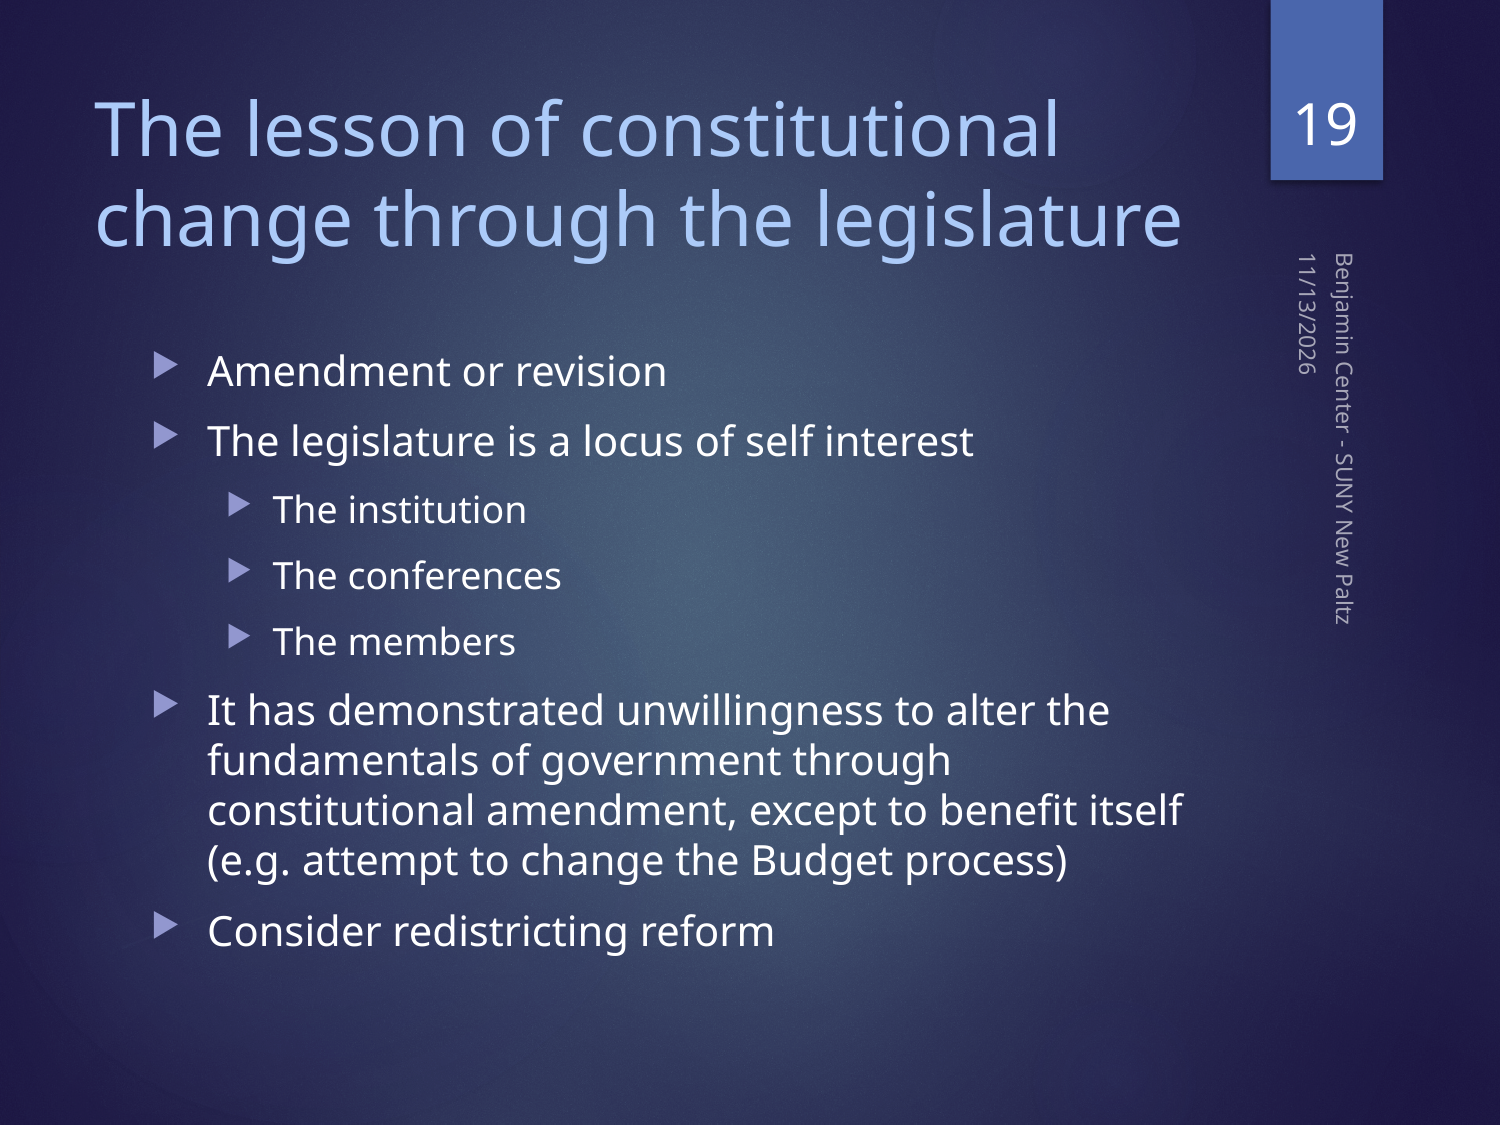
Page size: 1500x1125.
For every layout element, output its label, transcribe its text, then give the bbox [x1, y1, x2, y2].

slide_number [1292, 237, 1320, 400]
title The lesson of constitutional change through the legislature [79, 74, 1237, 304]
list Amendment or revision The legislature is a locus of self interest The institution The conferences The members It has demonstrated unwillingness to alter the fundamentals of government through constitutional amendment, except to benefit itself (e.g. attempt to change the Budget process) Consider redistricting reform [135, 336, 1237, 1025]
slide_number 19 [1273, 48, 1378, 175]
footer Benjamin Center - SUNY New Paltz [1320, 237, 1358, 871]
